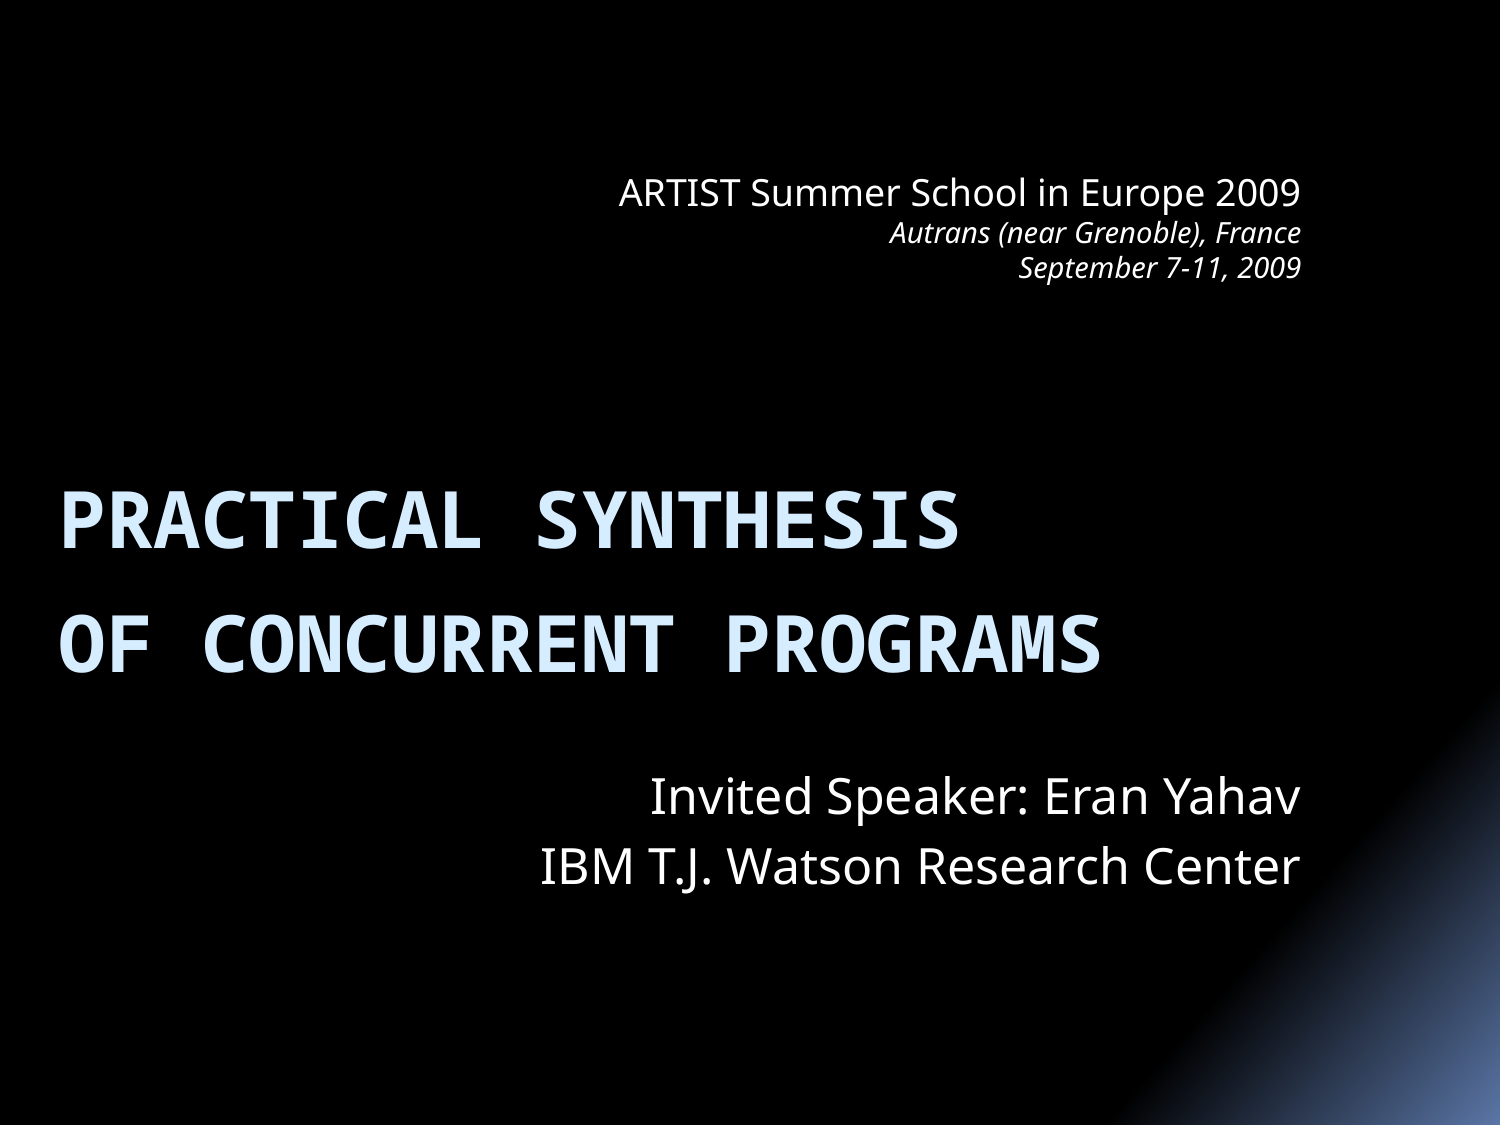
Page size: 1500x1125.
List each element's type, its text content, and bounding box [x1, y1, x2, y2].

title Practical Synthesis of Concurrent Programs [43, 433, 1442, 707]
text_box ARTIST Summer School in Europe 2009 Autrans (near Grenoble), France September 7-11, 2009 Invited Speaker: Eran Yahav IBM T.J. Watson Research Center [282, 707, 1302, 903]
text_box ARTIST Summer School in Europe 2009 Autrans (near Grenoble), France September 7-11, 2009 Invited Speaker: Eran Yahav IBM T.J. Watson Research Center [282, 160, 1302, 433]
